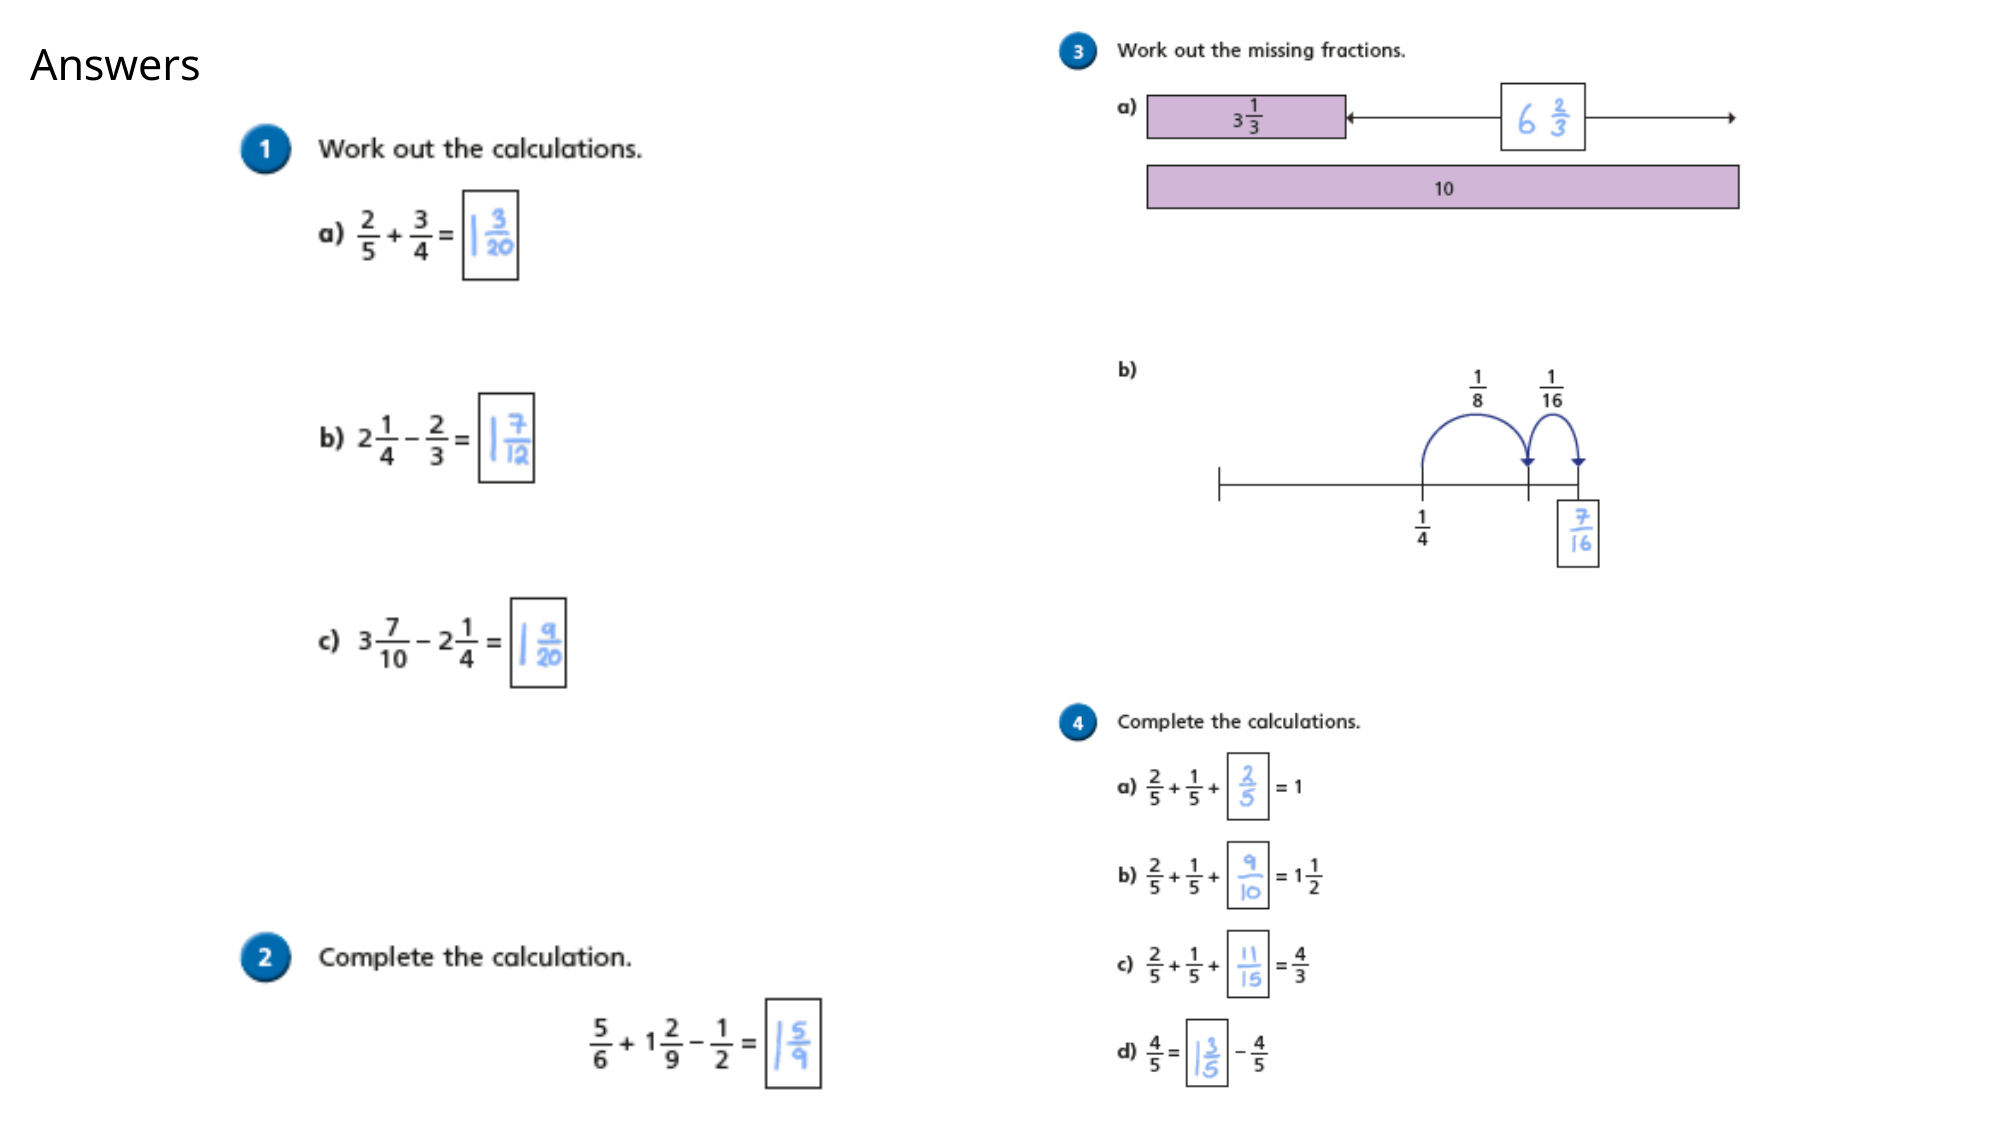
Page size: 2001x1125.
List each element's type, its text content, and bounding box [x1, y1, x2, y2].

picture [185, 97, 859, 1125]
title Answers [15, 35, 1029, 98]
picture [1029, 13, 1764, 1125]
